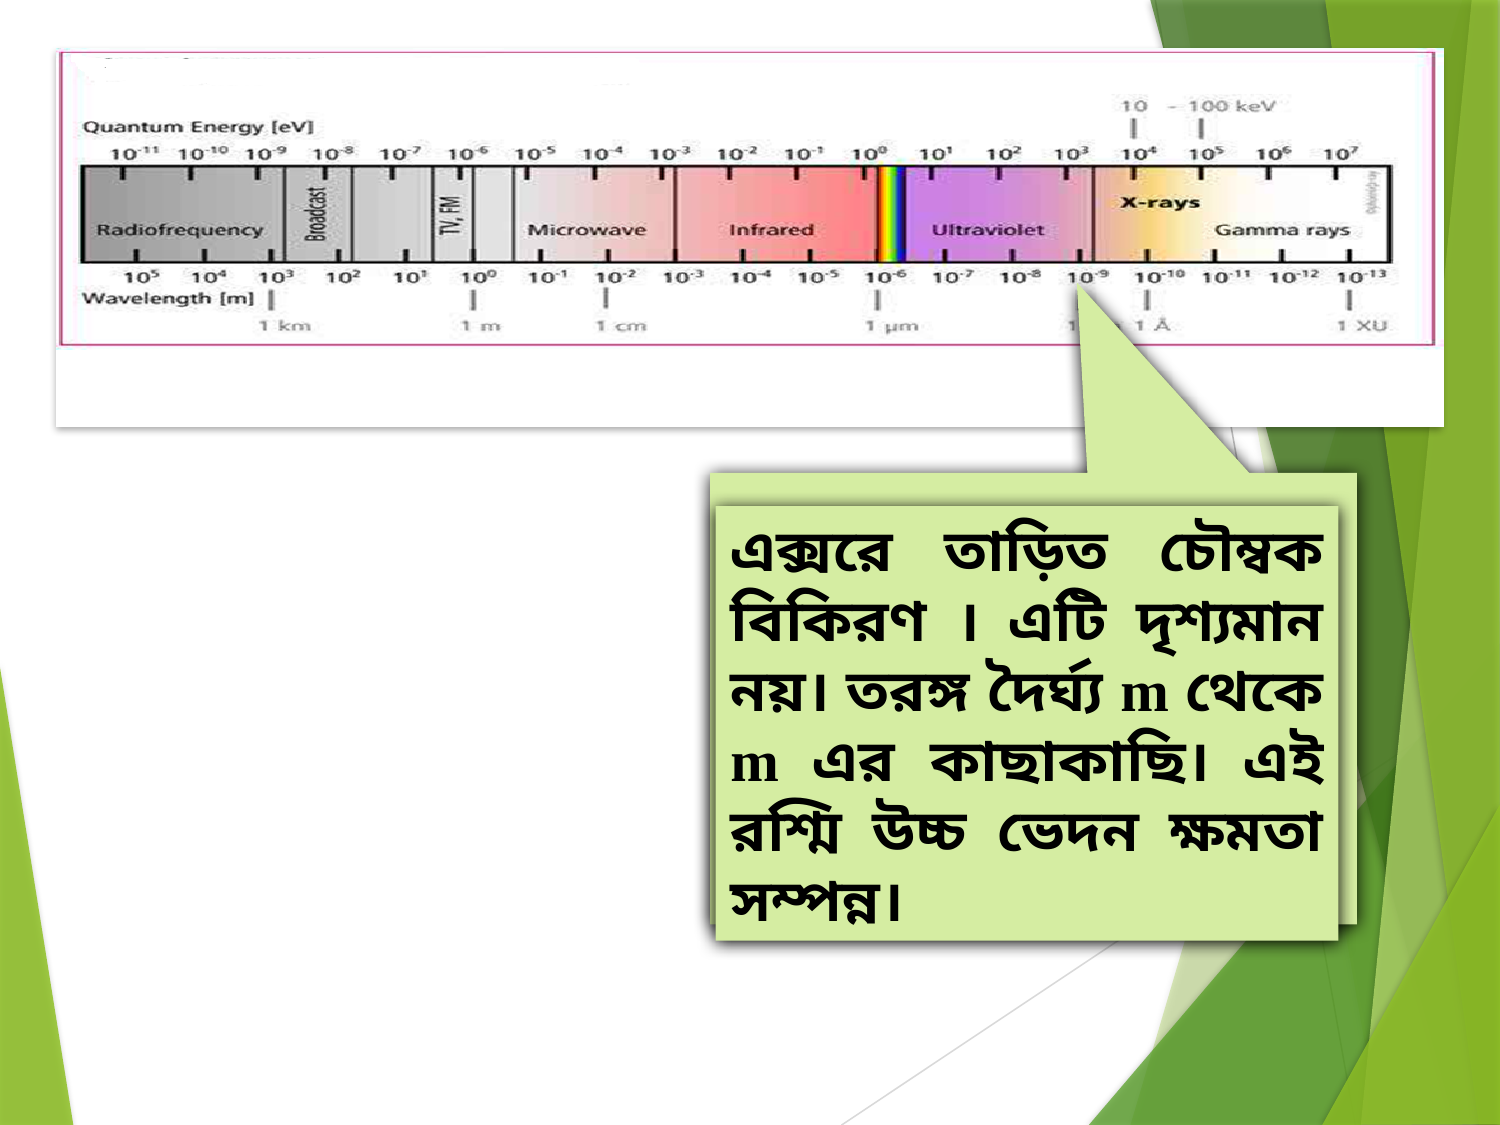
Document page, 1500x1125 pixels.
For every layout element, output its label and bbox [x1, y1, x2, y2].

picture [55, 47, 1444, 427]
text_box [678, 436, 822, 502]
text_box [709, 472, 1358, 925]
